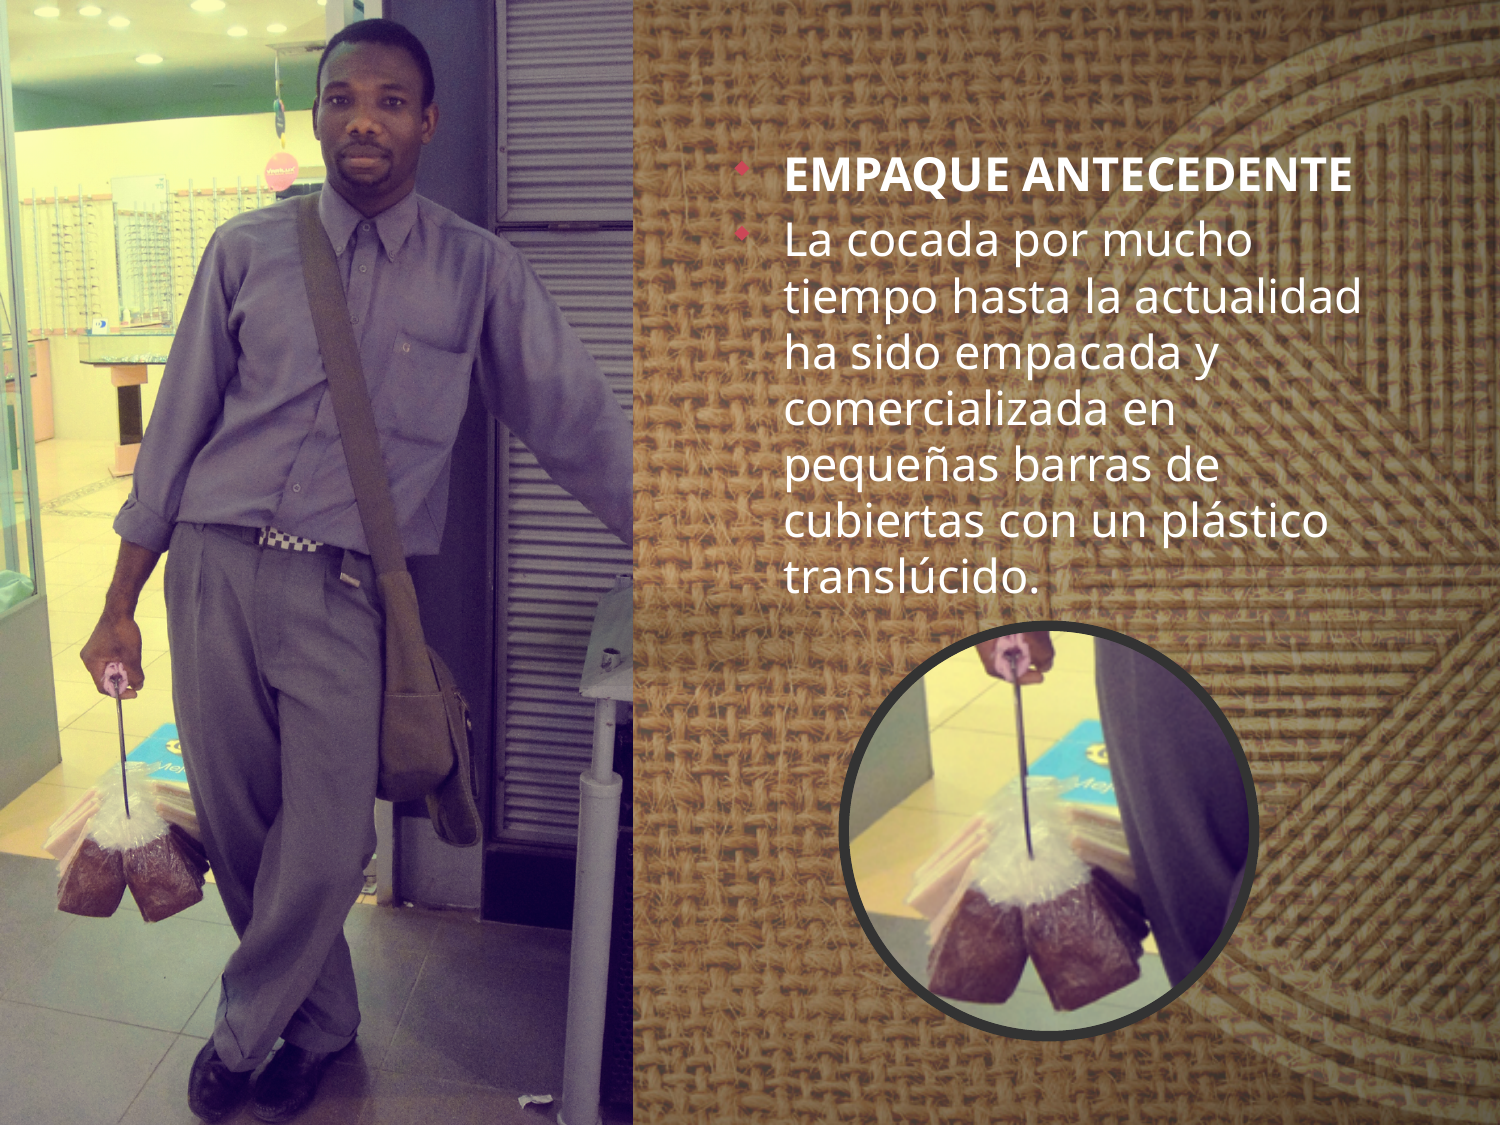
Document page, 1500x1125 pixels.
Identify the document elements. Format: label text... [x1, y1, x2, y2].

text_box EMPAQUE ANTECEDENTE La cocada por mucho tiempo hasta la actualidad ha sido empacada y comercializada en pequeñas barras de cubiertas con un plástico translúcido. [717, 137, 1381, 627]
picture [0, 0, 1500, 1125]
